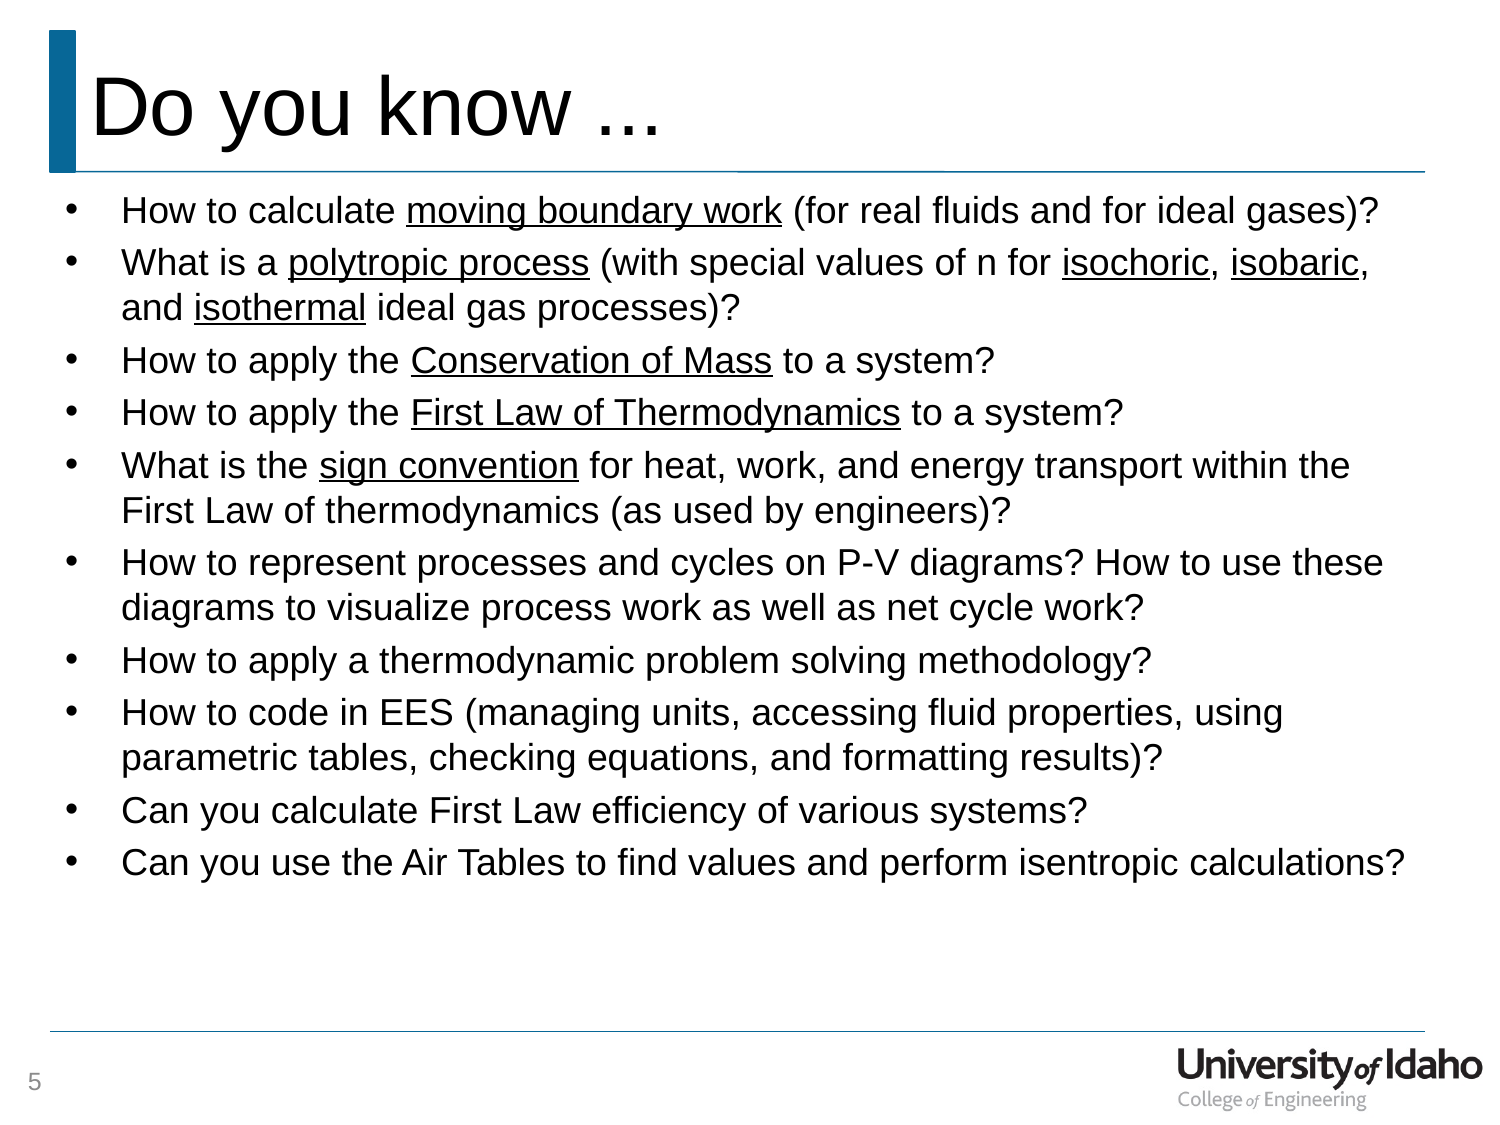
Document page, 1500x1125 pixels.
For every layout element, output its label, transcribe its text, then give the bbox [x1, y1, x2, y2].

title Do you know ... [75, 31, 1425, 174]
list How to calculate moving boundary work (for real fluids and for ideal gases)? What is a polytropic process (with special values of n for isochoric, isobaric, and isothermal ideal gas processes)? How to apply the Conservation of Mass to a system? How to apply the First Law of Thermodynamics to a system? What is the sign convention for heat, work, and energy transport within the First Law of thermodynamics (as used by engineers)? How to represent processes and cycles on P-V diagrams? How to use these diagrams to visualize process work as well as net cycle work? How to apply a thermodynamic problem solving methodology? How to code in EES (managing units, accessing fluid properties, using parametric tables, checking equations, and formatting results)? Can you calculate First Law efficiency of various systems? Can you use the Air Tables to find values and perform isentropic calculations? [50, 178, 1425, 1025]
picture [1165, 1041, 1495, 1118]
slide_number 5 [12, 1050, 140, 1111]
